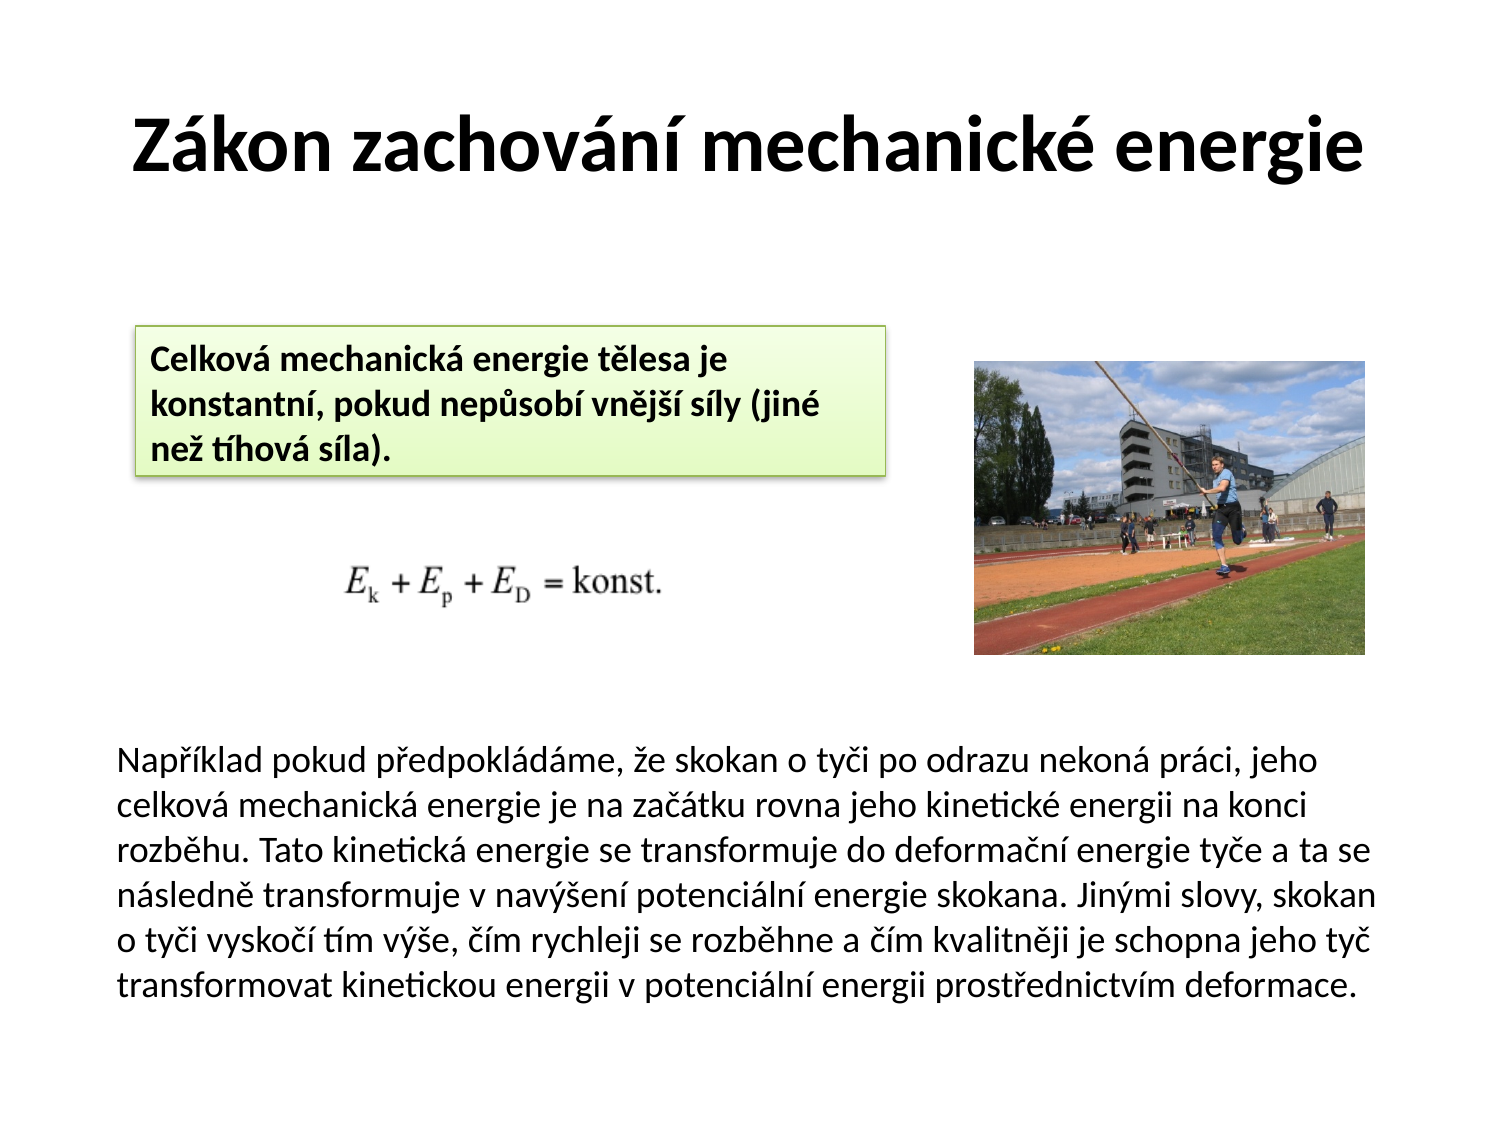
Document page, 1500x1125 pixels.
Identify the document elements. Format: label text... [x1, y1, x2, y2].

text_box Celková mechanická energie tělesa je konstantní, pokud nepůsobí vnější síly (jiné než tíhová síla). [135, 325, 886, 477]
title Zákon zachování mechanické energie [75, 45, 1425, 233]
text_box Například pokud předpokládáme, že skokan o tyči po odrazu nekoná práci, jeho celková mechanická energie je na začátku rovna jeho kinetické energii na konci rozběhu. Tato kinetická energie se transformuje do deformační energie tyče a ta se následně transformuje v navýšení potenciální energie skokana. Jinými slovy, skokan o tyči vyskočí tím výše, čím rychleji se rozběhne a čím kvalitněji je schopna jeho tyč transformovat kinetickou energii v potenciální energii prostřednictvím deformace. [101, 727, 1449, 1013]
picture [974, 361, 1365, 655]
picture [336, 550, 673, 614]
